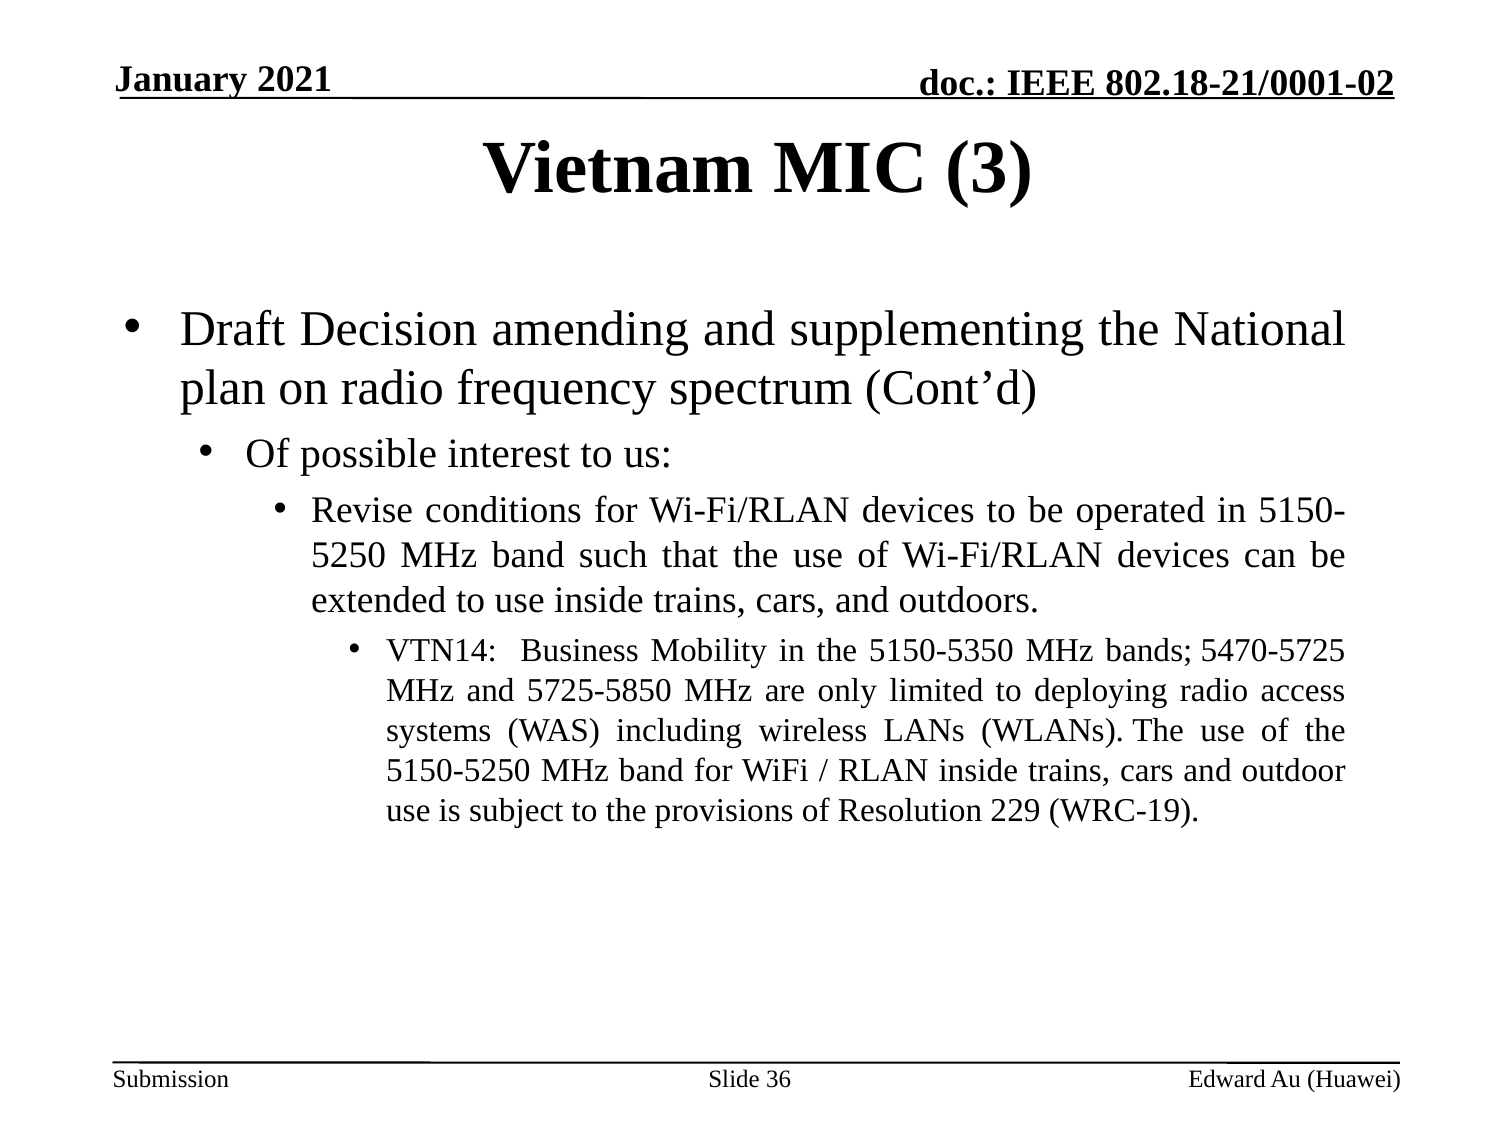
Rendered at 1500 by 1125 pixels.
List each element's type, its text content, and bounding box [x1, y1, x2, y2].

slide_number Slide 36 [699, 1061, 800, 1123]
footer Edward Au (Huawei) [902, 1061, 1402, 1093]
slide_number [114, 54, 493, 100]
list Draft Decision amending and supplementing the National plan on radio frequency spectrum (Cont’d) Of possible interest to us: Revise conditions for Wi-Fi/RLAN devices to be operated in 5150-5250 MHz band such that the use of Wi-Fi/RLAN devices can be extended to use inside trains, cars, and outdoors. VTN14: Business Mobility in the 5150-5350 MHz bands; 5470-5725 MHz and 5725-5850 MHz are only limited to deploying radio access systems (WAS) including wireless LANs (WLANs). The use of the 5150-5250 MHz band for WiFi / RLAN inside trains, cars and outdoor use is subject to the provisions of Resolution 229 (WRC-19). [108, 287, 1363, 1063]
title Vietnam MIC (3) [120, 99, 1396, 226]
